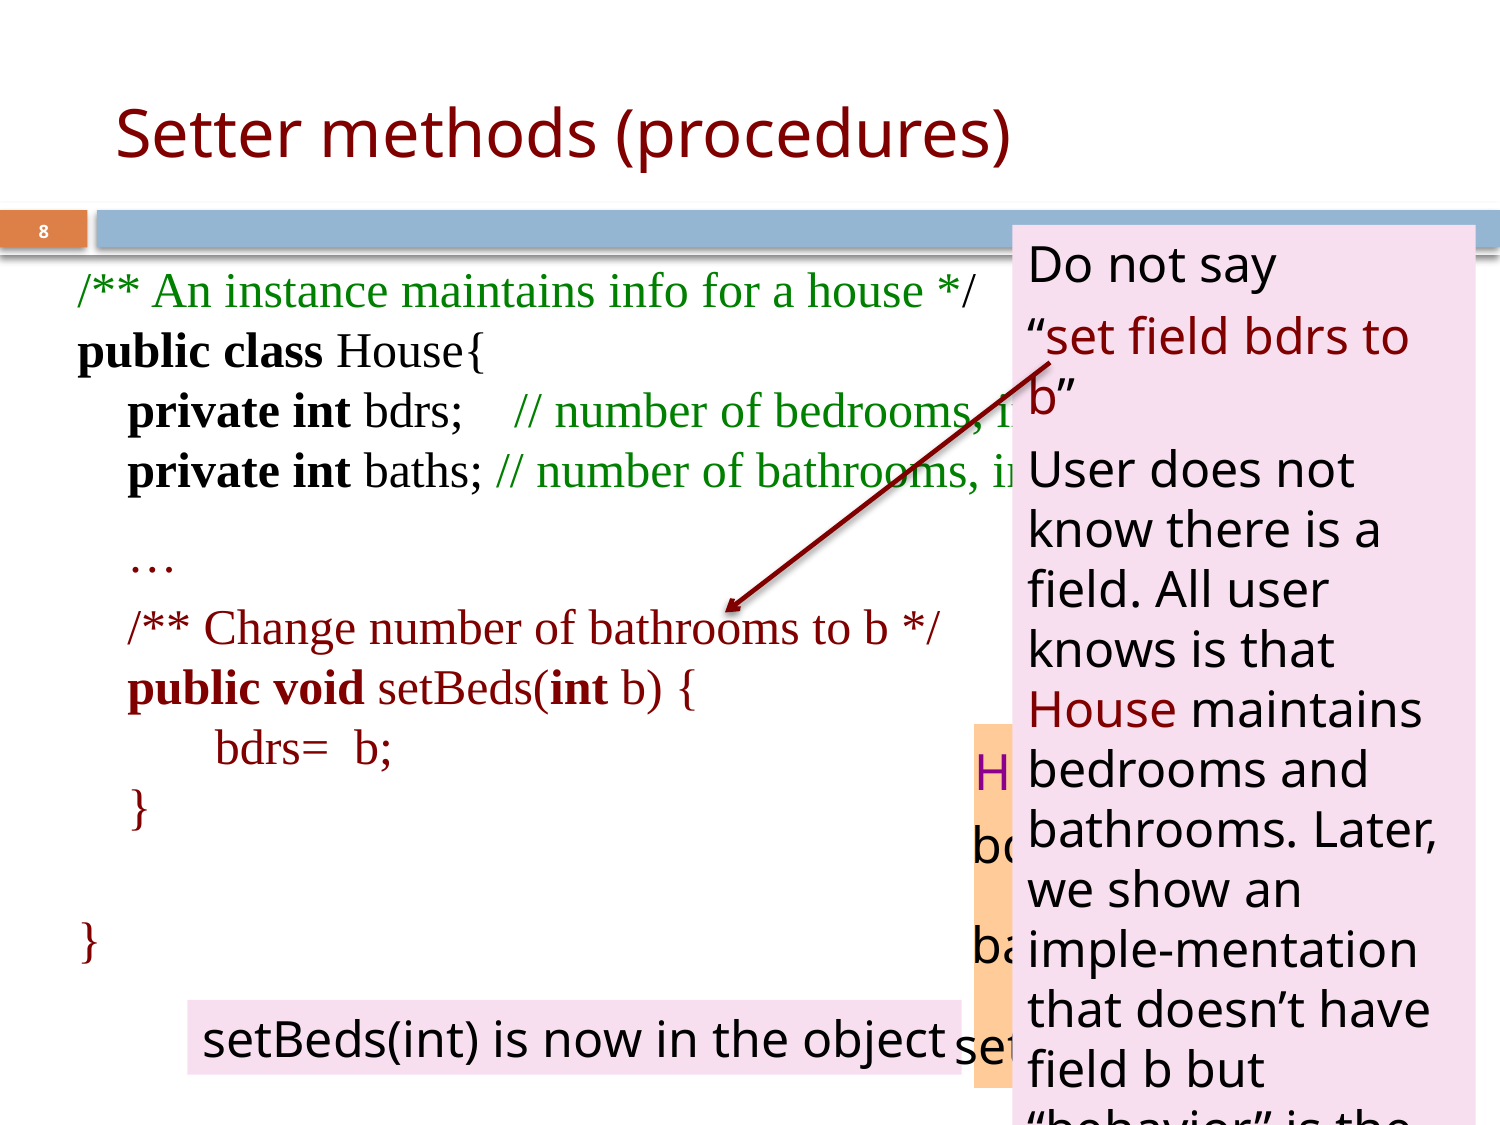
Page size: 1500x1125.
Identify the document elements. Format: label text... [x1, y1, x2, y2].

text_box setBeds(int) is now in the object [187, 999, 962, 1075]
list /** An instance maintains info for a house */ public class House{ private int bdrs; // number of bedrooms, in 0..10 private int baths; // number of bathrooms, in 1..5 … } [62, 249, 718, 1075]
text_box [974, 1063, 1401, 1088]
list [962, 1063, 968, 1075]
slide_number 8 [0, 212, 88, 253]
title Setter methods (procedures) [100, 50, 1438, 213]
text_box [724, 224, 1477, 1054]
text_box /** Change number of bathrooms to b */ public void setBeds(int b) { bdrs= b; } [112, 587, 718, 843]
